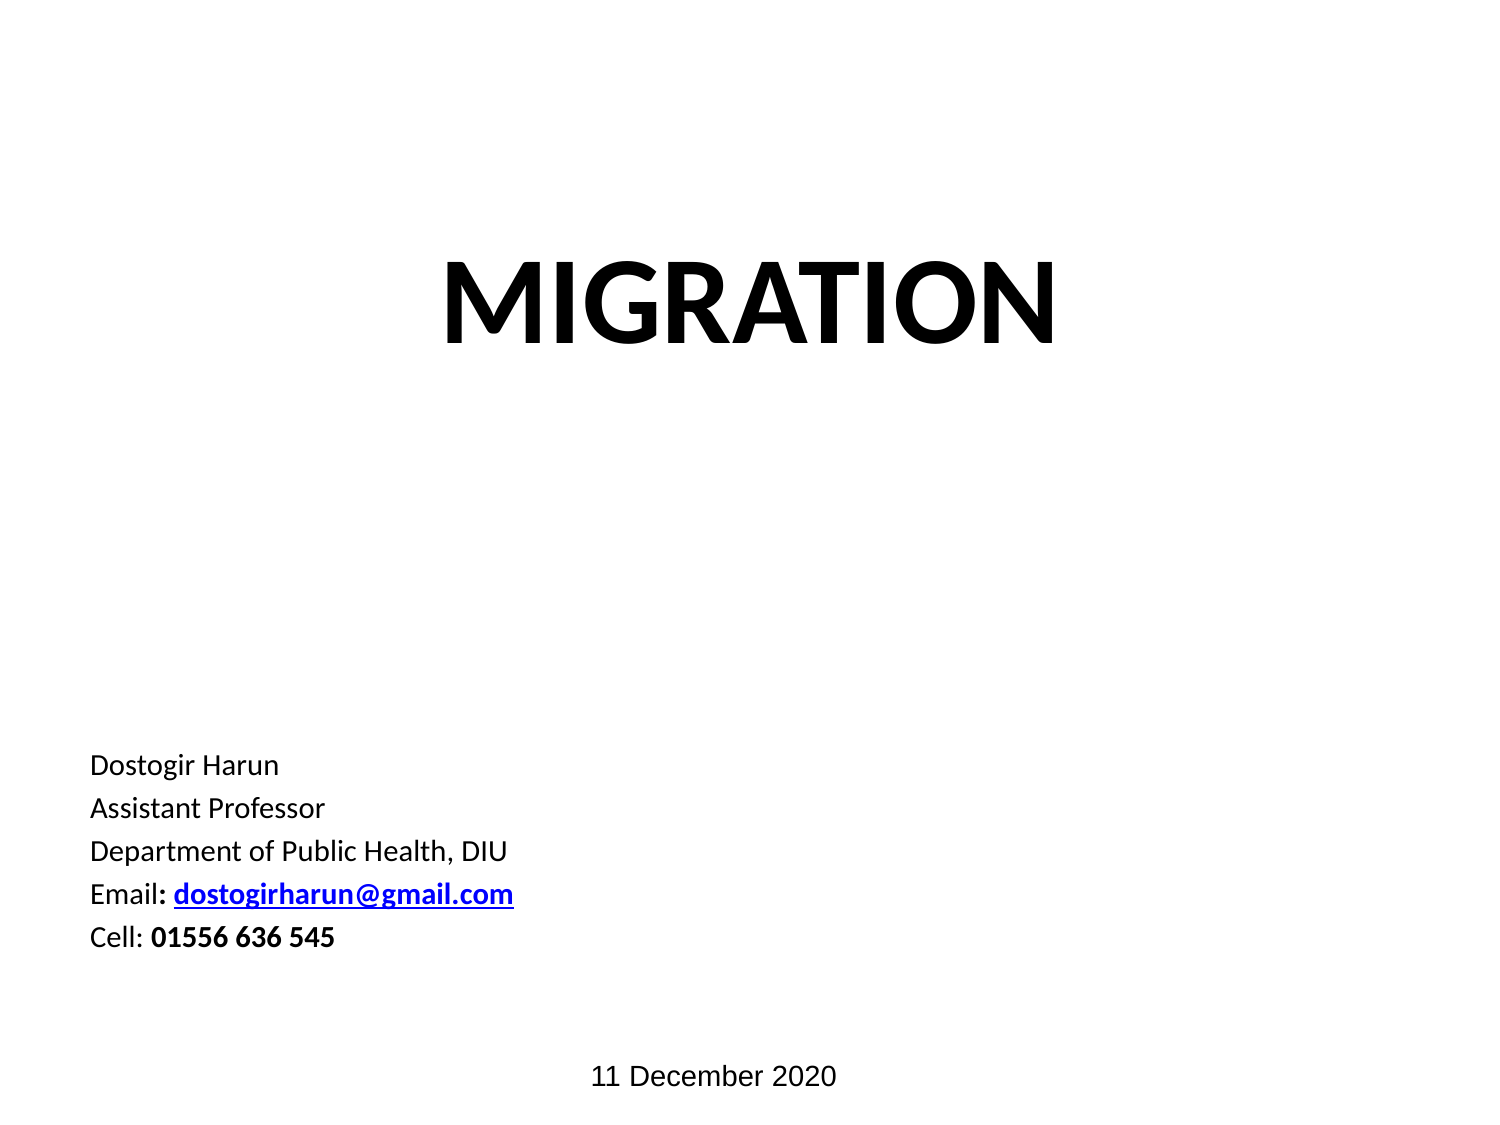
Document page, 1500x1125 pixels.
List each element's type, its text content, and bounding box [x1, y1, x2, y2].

text_box 11 December 2020 [575, 1049, 852, 1100]
title MIGRATION [112, 174, 1388, 413]
subtitle Dostogir Harun Assistant Professor Department of Public Health, DIU Email: dostogirharun@gmail.com Cell: 01556 636 545 [75, 737, 888, 963]
